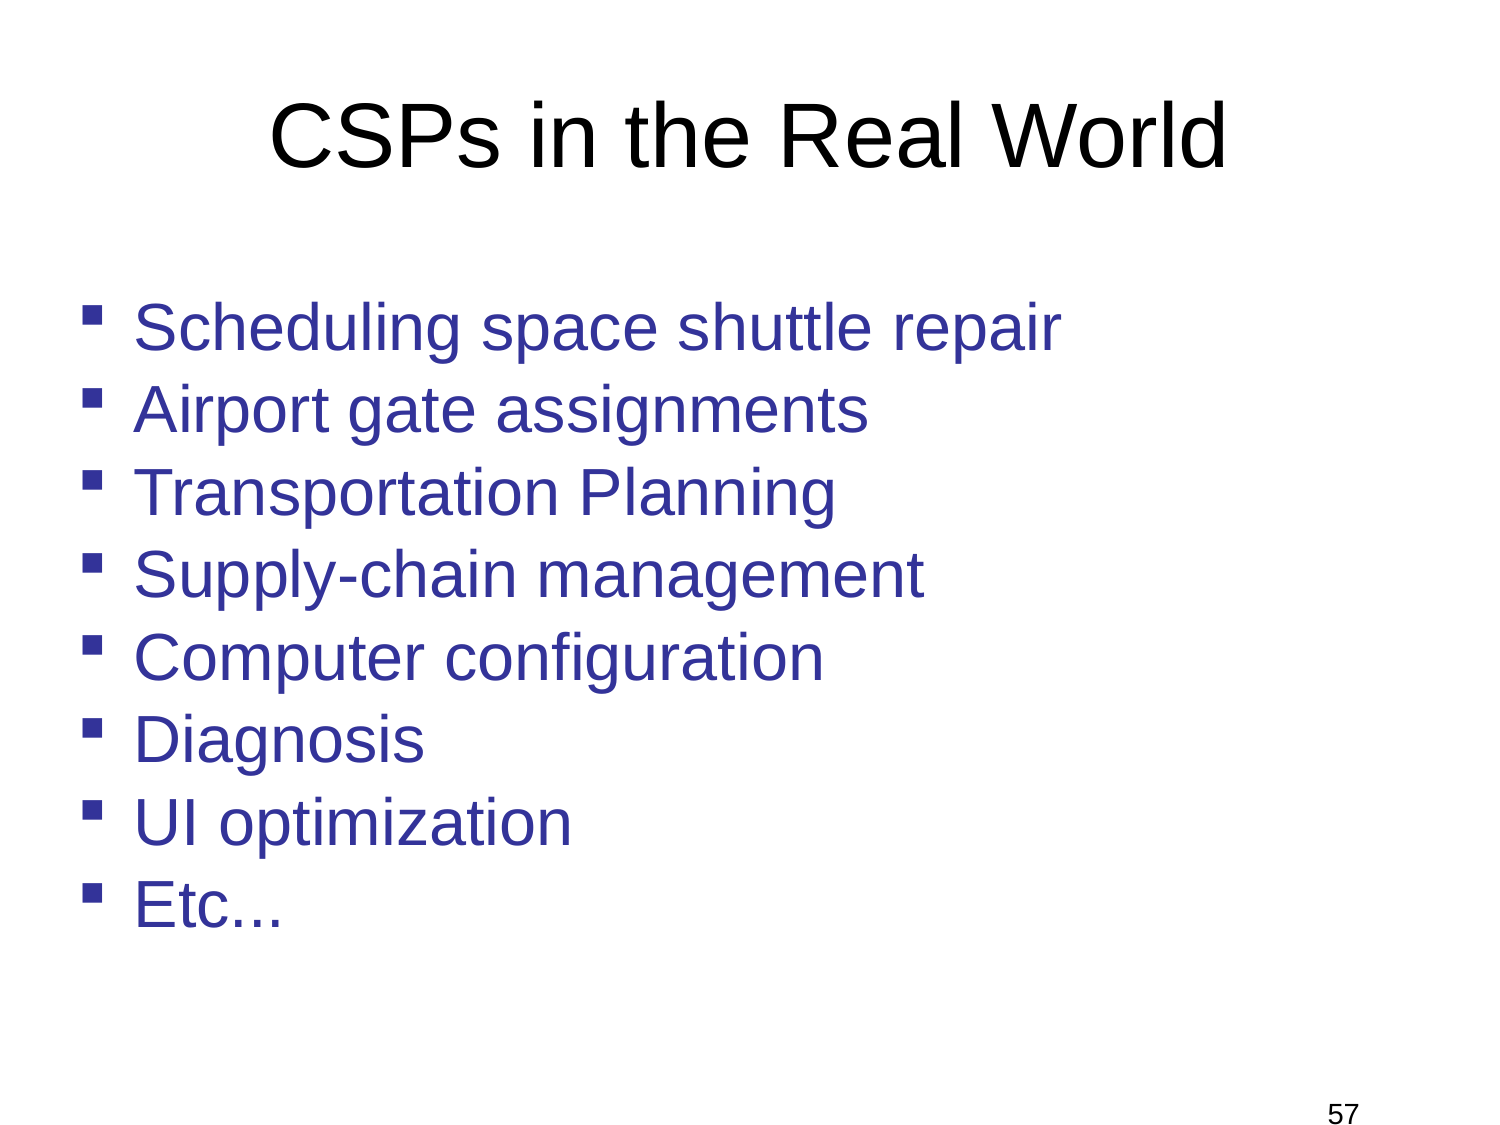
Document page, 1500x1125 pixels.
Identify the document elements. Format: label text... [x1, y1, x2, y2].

list Scheduling space shuttle repair Airport gate assignments Transportation Planning Supply-chain management Computer configuration Diagnosis UI optimization Etc... [62, 287, 1500, 963]
title CSPs in the Real World [75, 0, 1425, 263]
slide_number 57 [1187, 1087, 1500, 1125]
